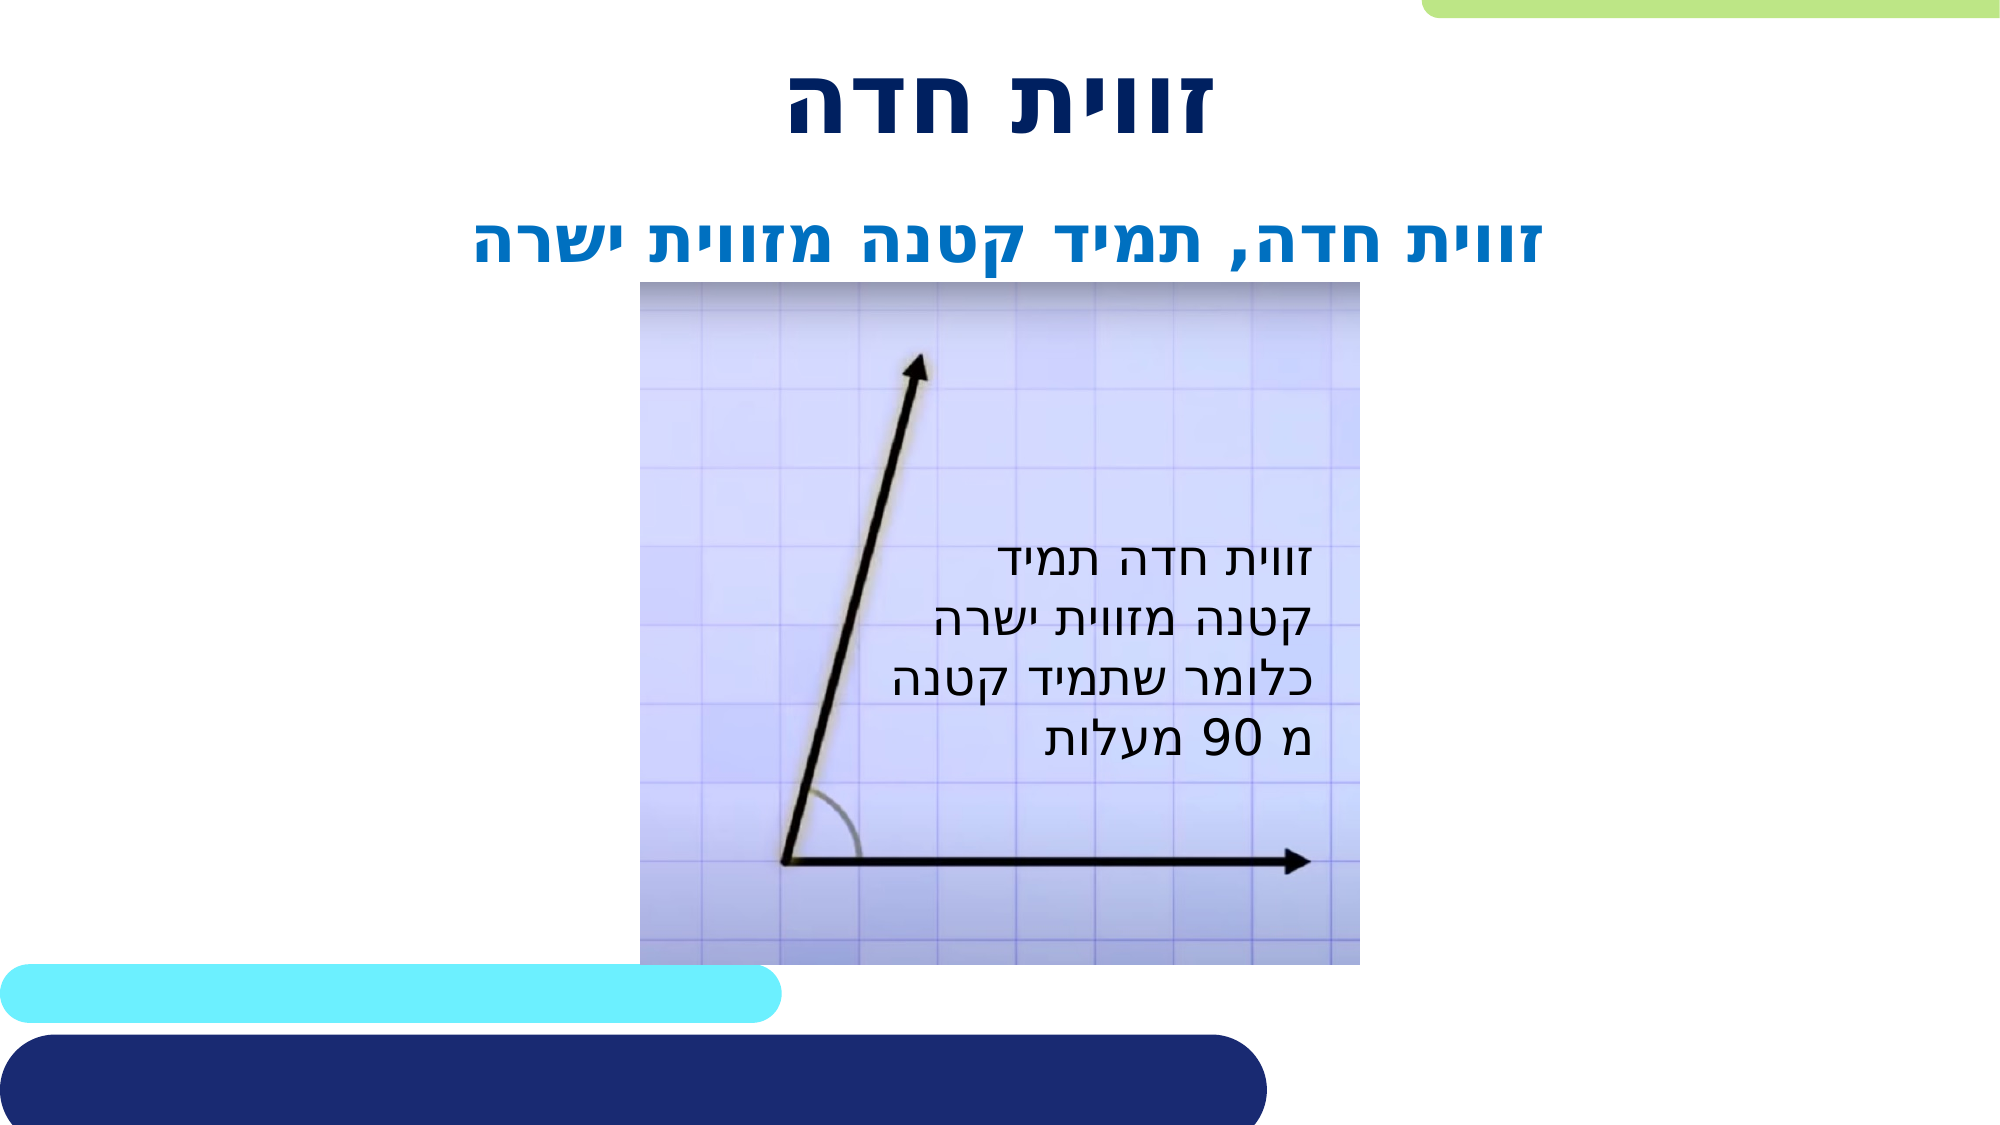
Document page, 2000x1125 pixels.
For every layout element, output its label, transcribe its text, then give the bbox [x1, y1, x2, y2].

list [640, 282, 1360, 965]
list זווית חדה, תמיד קטנה מזווית ישרה [84, 194, 1561, 284]
title זווית חדה [84, 34, 1916, 154]
